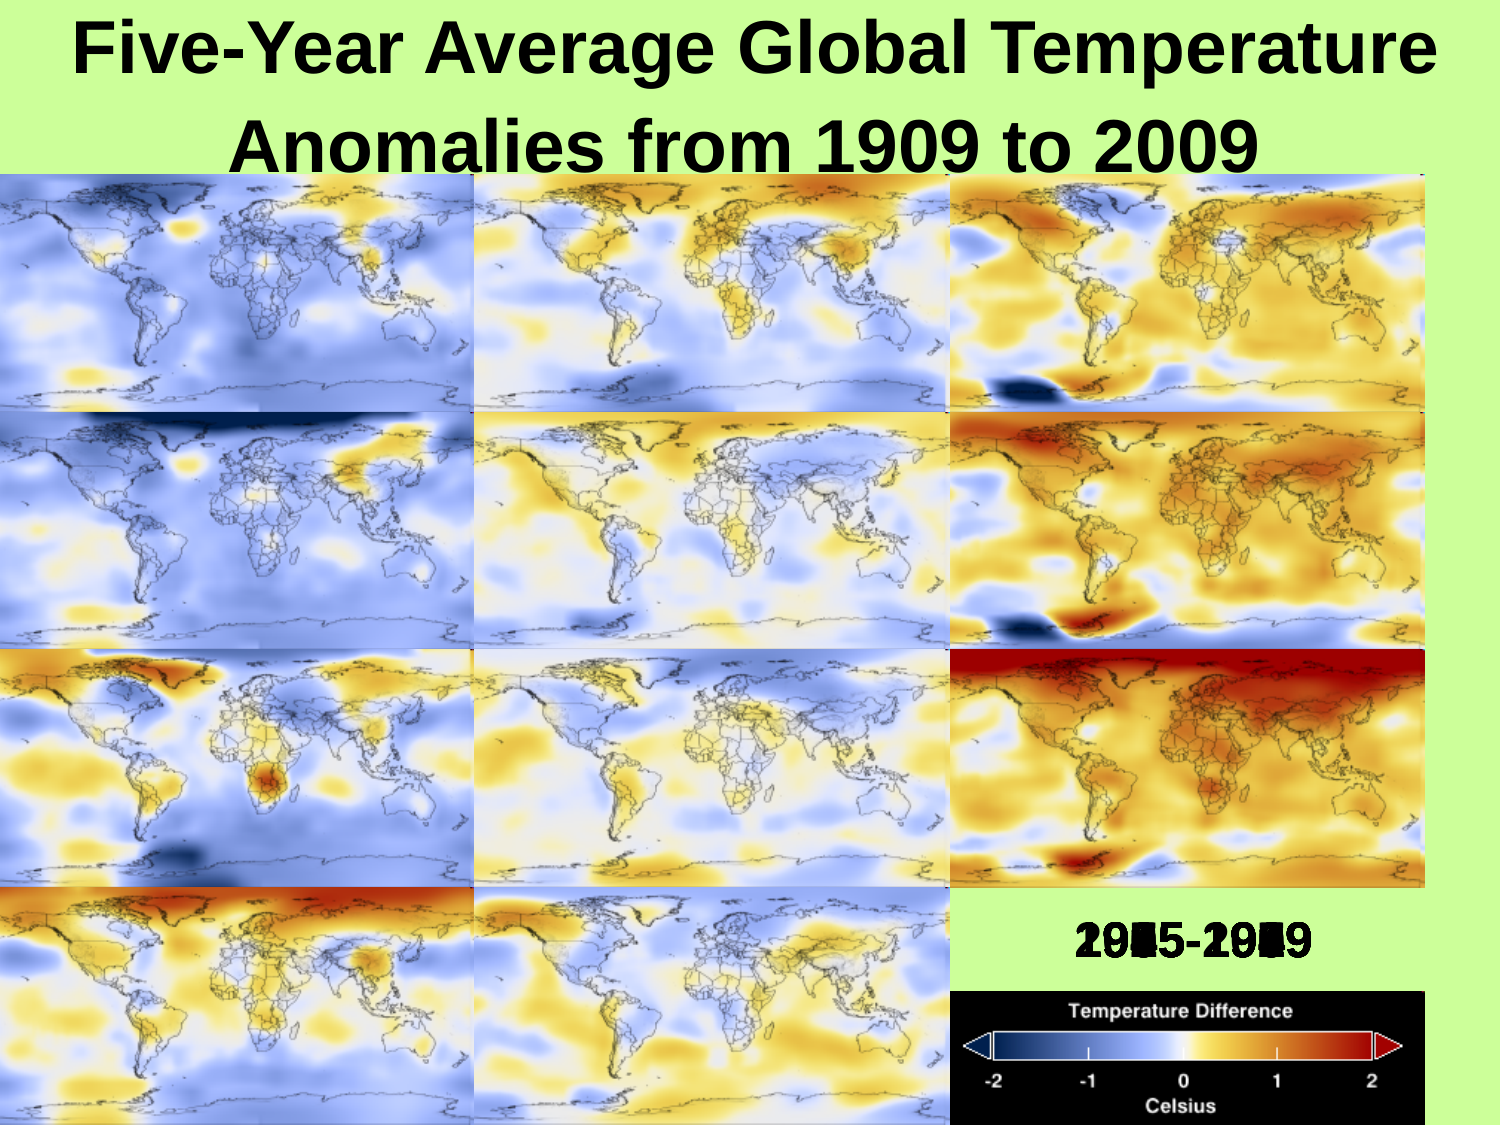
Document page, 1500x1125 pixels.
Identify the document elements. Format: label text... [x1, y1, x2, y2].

text_box 2005-2009 [974, 899, 1413, 975]
picture [0, 174, 1426, 1125]
title Five-Year Average Global Temperature Anomalies from 1909 to 2009 [37, 0, 1476, 188]
